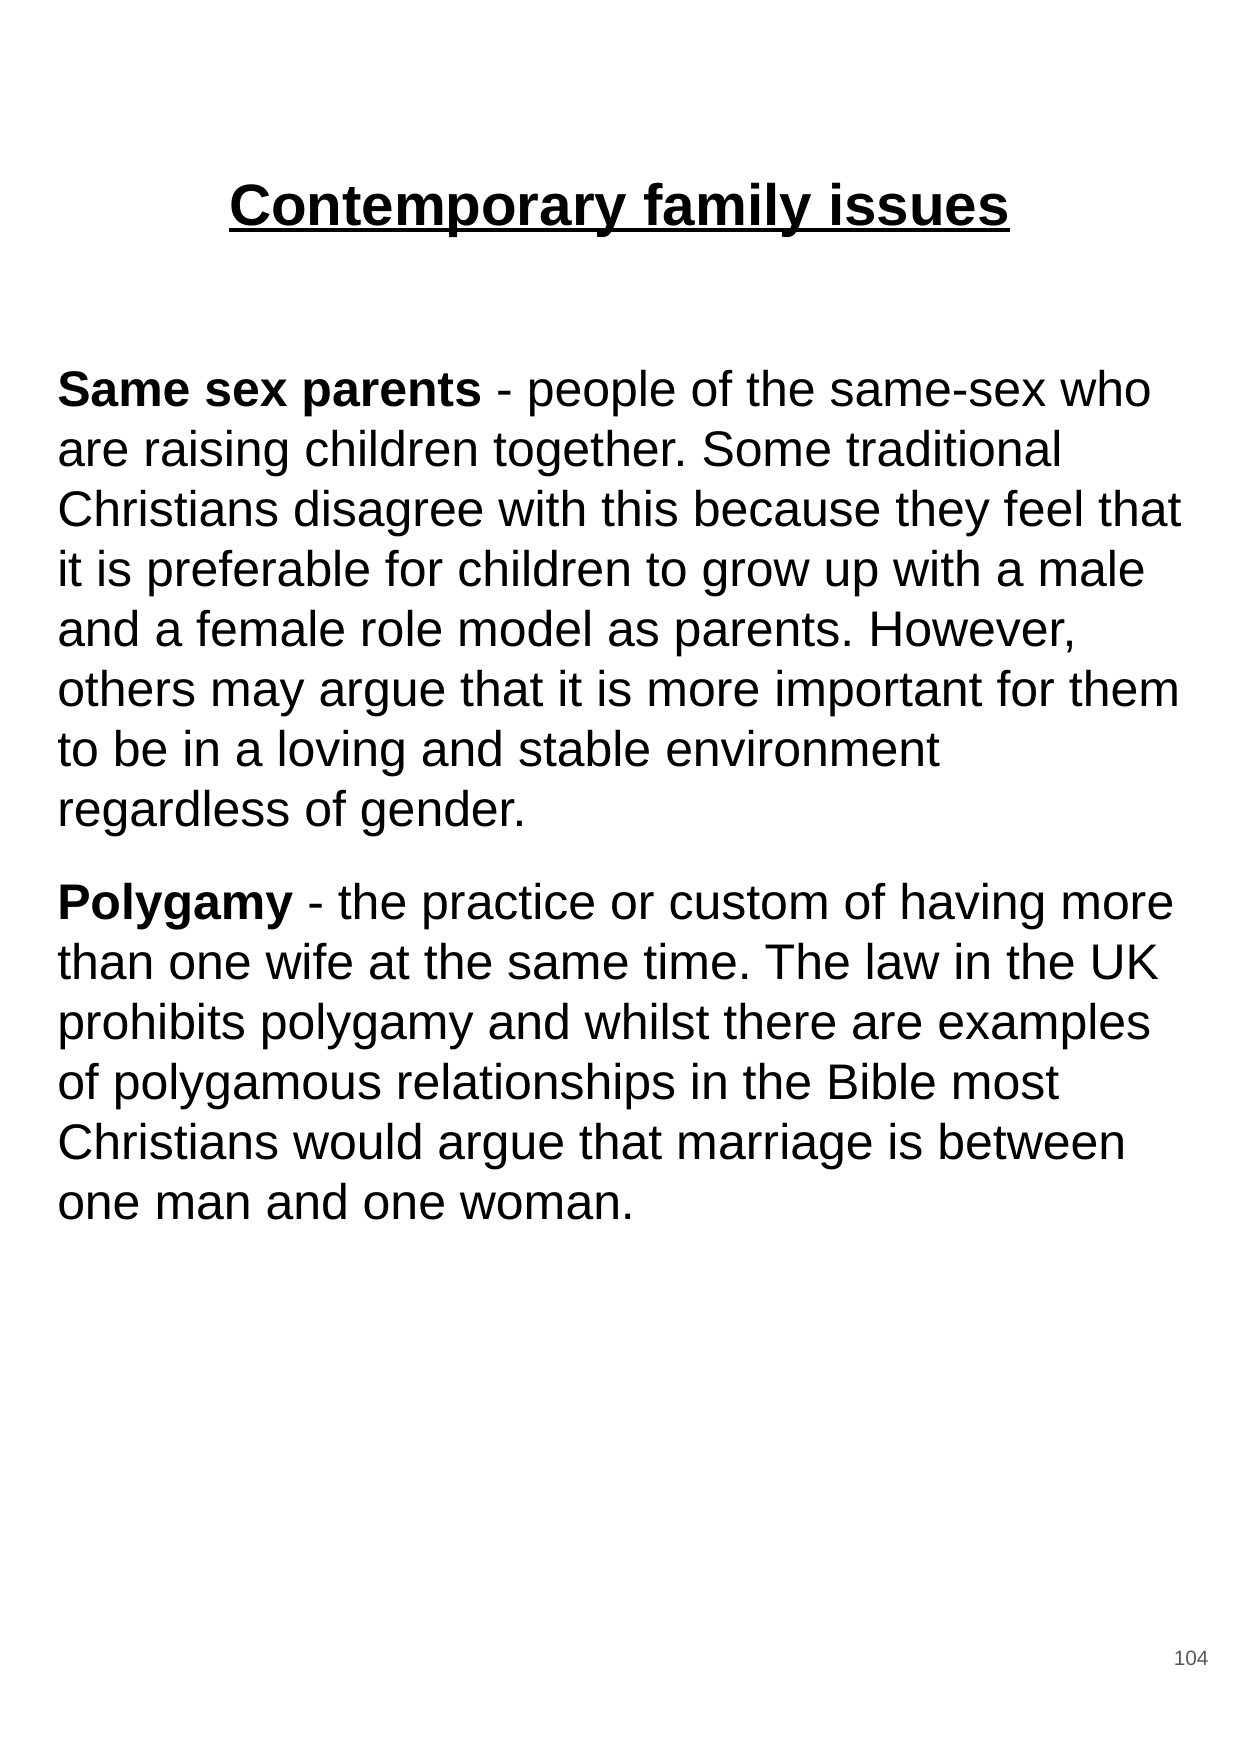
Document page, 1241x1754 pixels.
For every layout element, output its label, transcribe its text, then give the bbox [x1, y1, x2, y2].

title Contemporary family issues [42, 151, 1198, 341]
slide_number ‹#› [1149, 1590, 1224, 1725]
list Same sex parents - people of the same-sex who are raising children together. Some traditional Christians disagree with this because they feel that it is preferable for children to grow up with a male and a female role model as parents. However, others may argue that it is more important for them to be in a loving and stable environment regardless of gender. Polygamy - the practice or custom of having more than one wife at the same time. The law in the UK prohibits polygamy and whilst there are examples of polygamous relationships in the Bible most Christians would argue that marriage is between one man and one woman. [42, 341, 1198, 1507]
